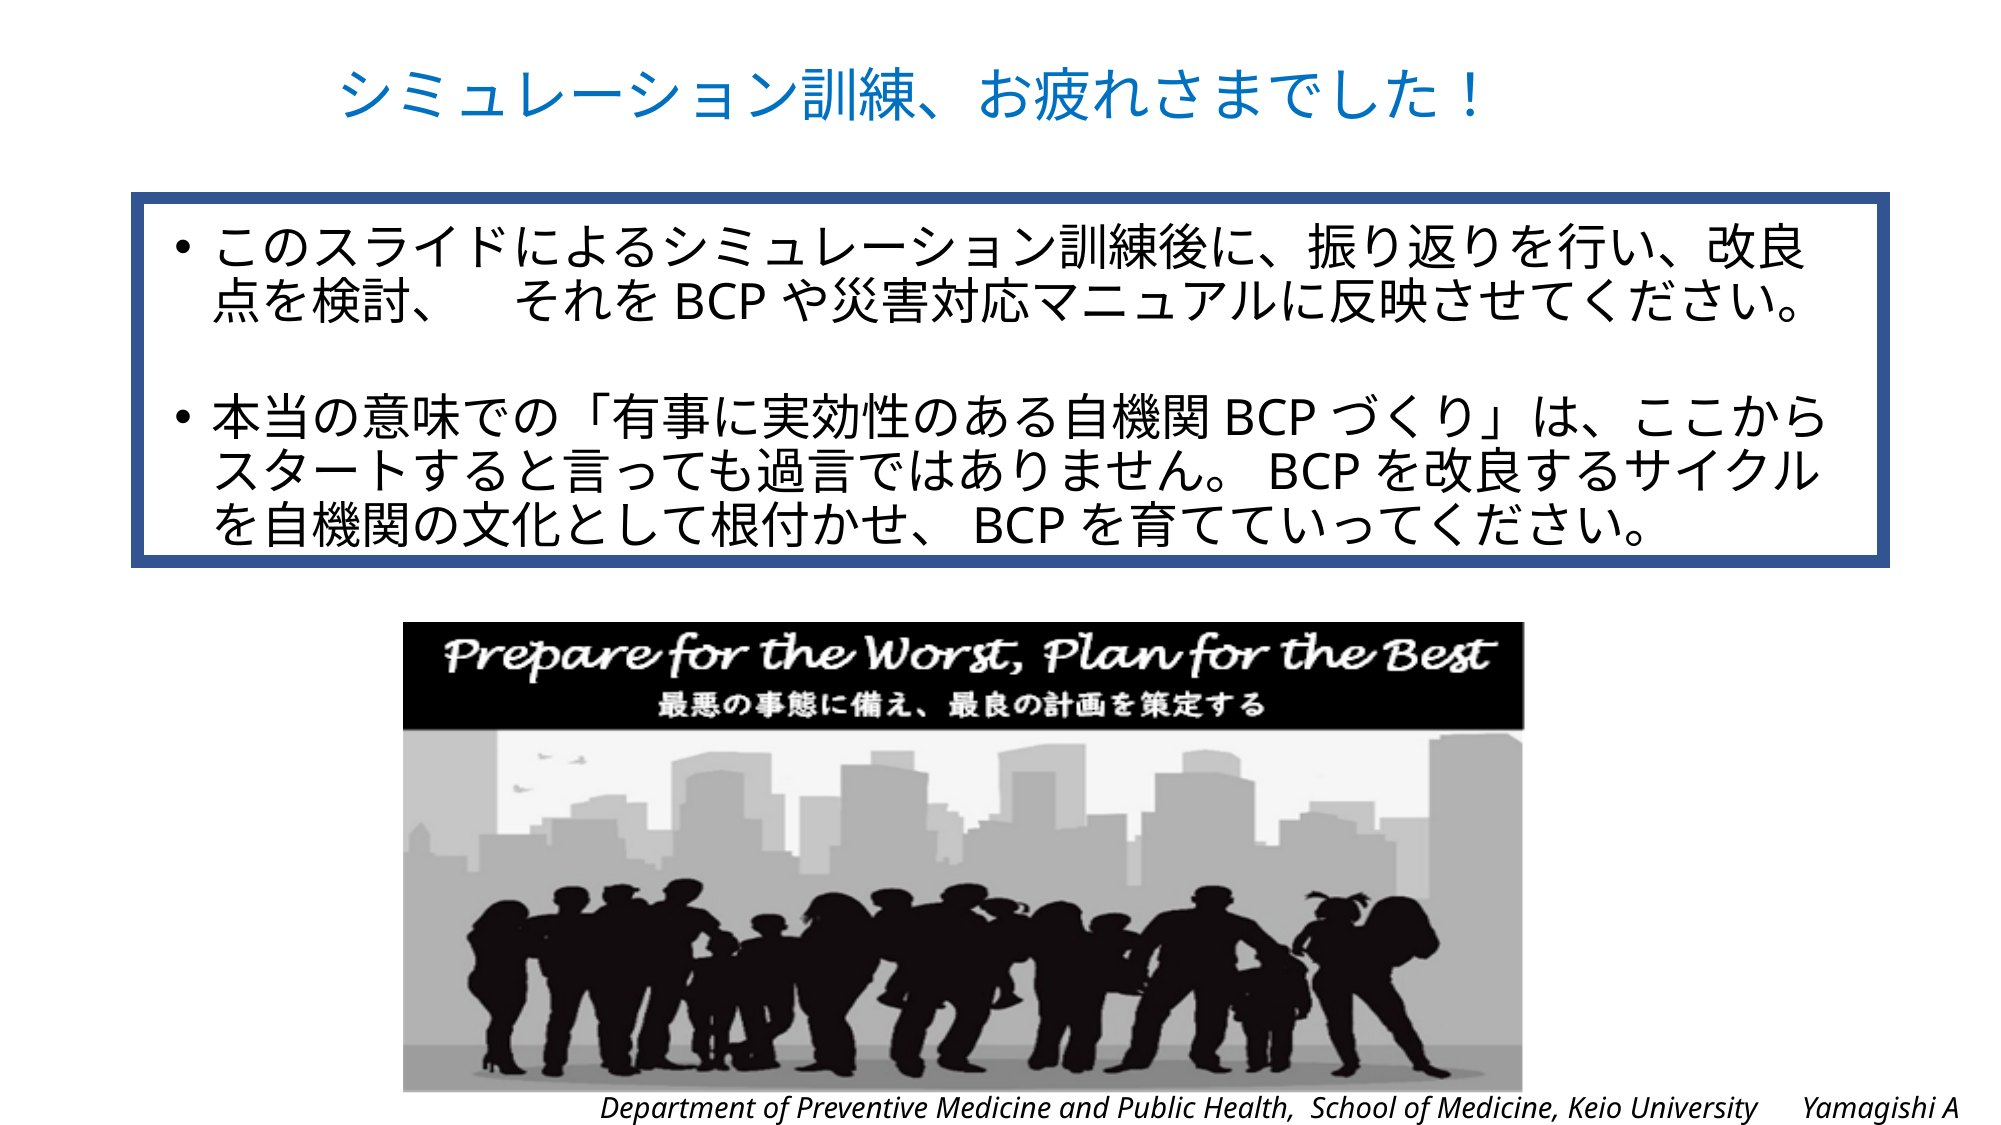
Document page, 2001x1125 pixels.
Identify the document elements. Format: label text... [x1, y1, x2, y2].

text_box シミュレーション訓練、お疲れさまでした！ [322, 51, 1937, 136]
list このスライドによるシミュレーション訓練後に、振り返りを行い、改良点を検討、 それをBCPや災害対応マニュアルに反映させてください。 本当の意味での「有事に実効性のある自機関BCPづくり」は、ここからスタートすると言っても過言ではありません。BCPを改良するサイクルを自機関の文化として根付かせ、BCPを育てていってください。 [159, 563, 1862, 686]
picture [403, 622, 1529, 1094]
text_box [136, 197, 1884, 563]
text_box Department of Preventive Medicine and Public Health, School of Medicine, Keio University Yamagishi A [86, 1082, 1975, 1125]
